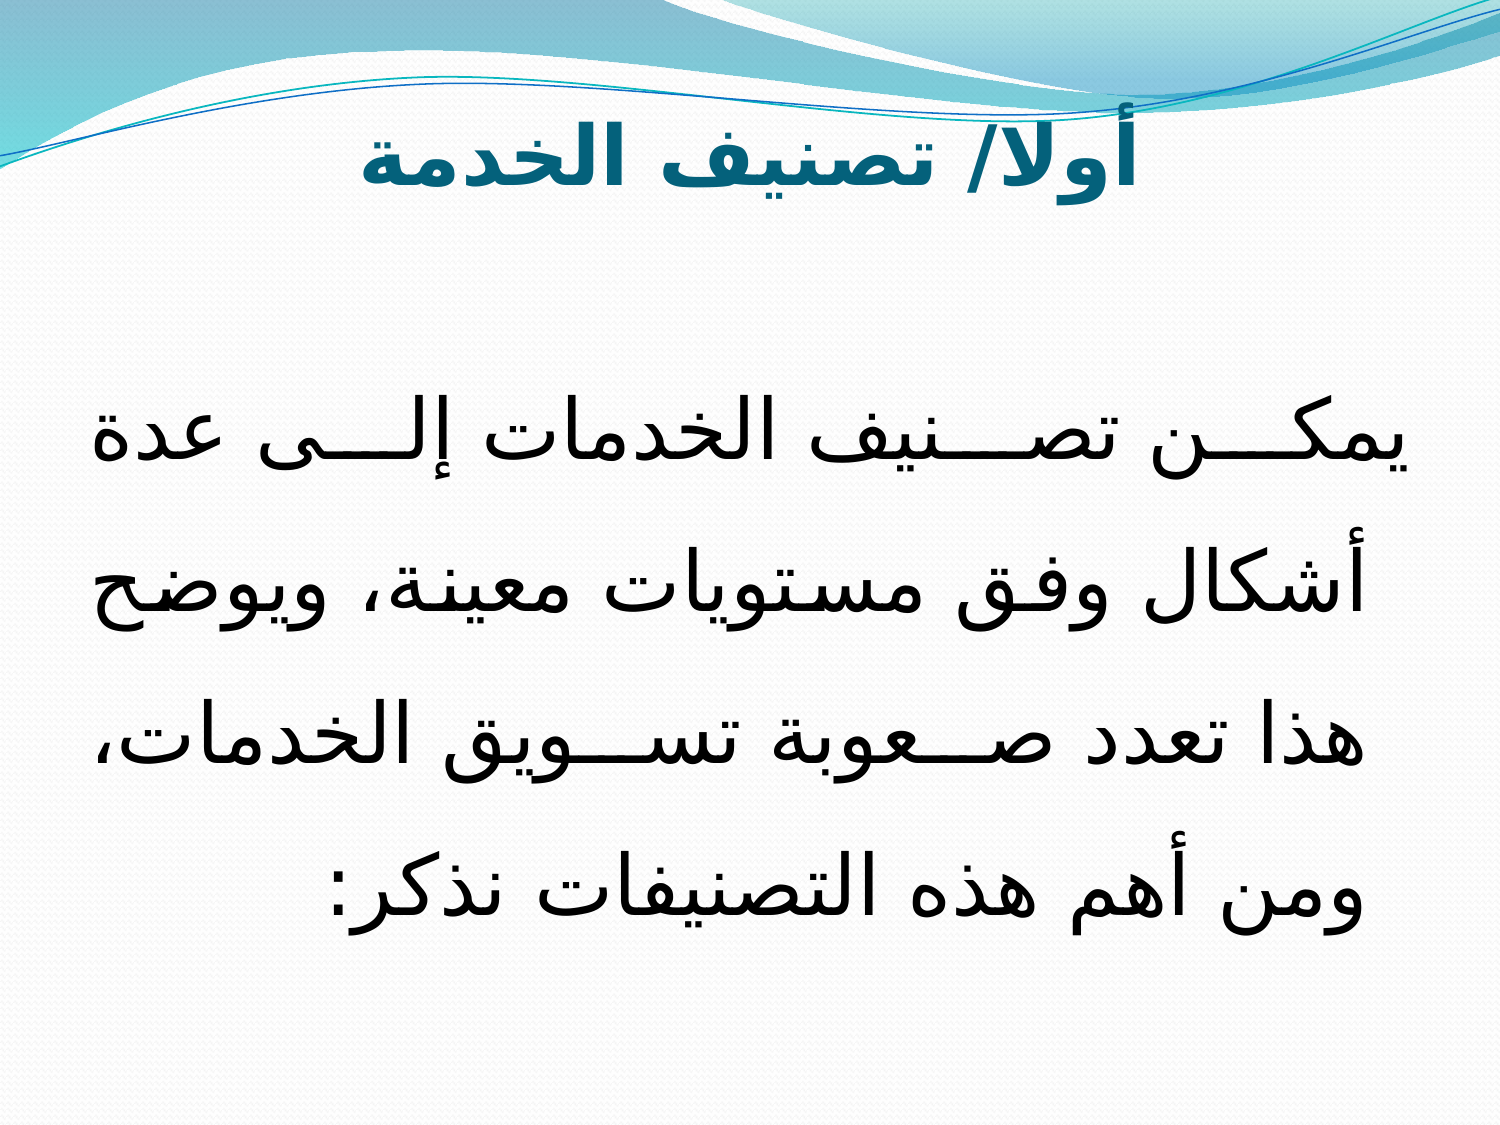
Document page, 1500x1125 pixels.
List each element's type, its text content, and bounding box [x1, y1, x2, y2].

list يمكن تصنيف الخدمات إلى عدة أشكال وفق مستويات معينة، ويوضح هذا تعدد صعوبة تسويق الخدمات، ومن أهم هذه التصنيفات نذكر: [75, 317, 1425, 1038]
title أولا/ تصنيف الخدمة [75, 93, 1425, 303]
